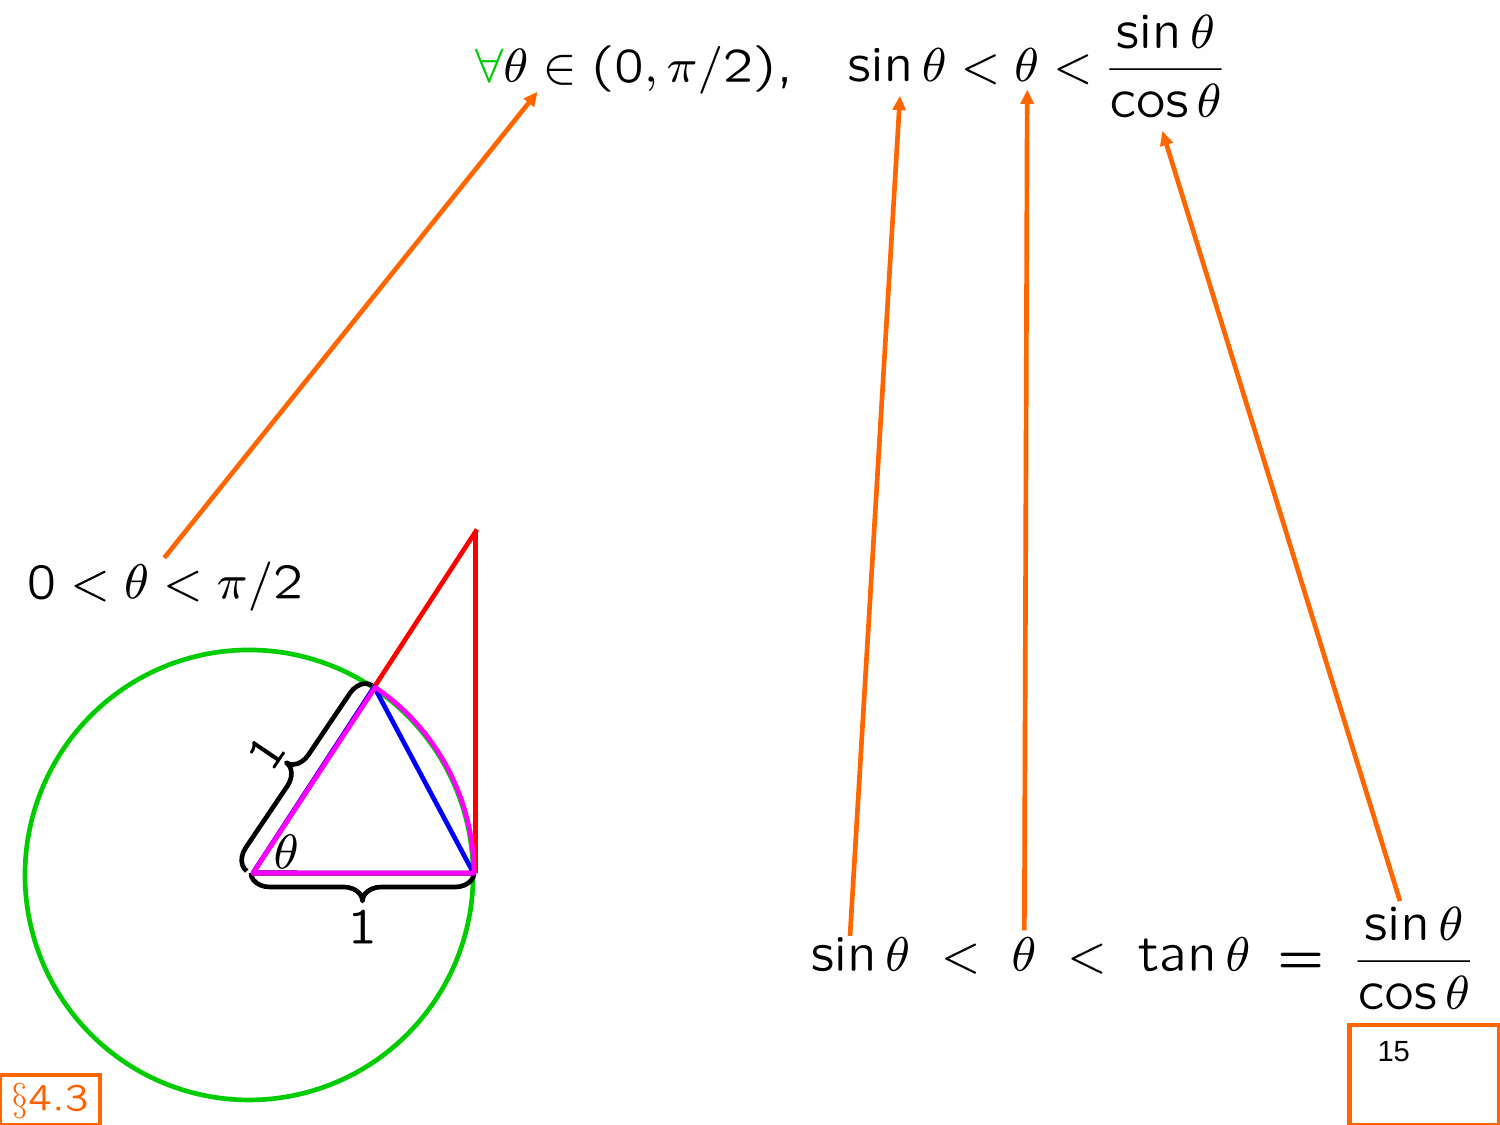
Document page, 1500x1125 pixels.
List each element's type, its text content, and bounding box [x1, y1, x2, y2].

picture [28, 561, 301, 613]
slide_number 15 [1074, 1024, 1425, 1103]
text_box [849, 95, 901, 935]
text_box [1162, 131, 1401, 902]
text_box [249, 686, 476, 875]
text_box [258, 884, 467, 902]
picture [812, 936, 1249, 976]
picture [474, 42, 788, 97]
text_box [24, 649, 474, 1100]
text_box [1349, 1025, 1500, 1125]
picture [12, 1080, 88, 1119]
picture [350, 909, 374, 944]
picture [1279, 903, 1472, 1010]
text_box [1024, 89, 1028, 931]
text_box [251, 529, 478, 686]
text_box [0, 1074, 100, 1125]
picture [849, 12, 1223, 118]
